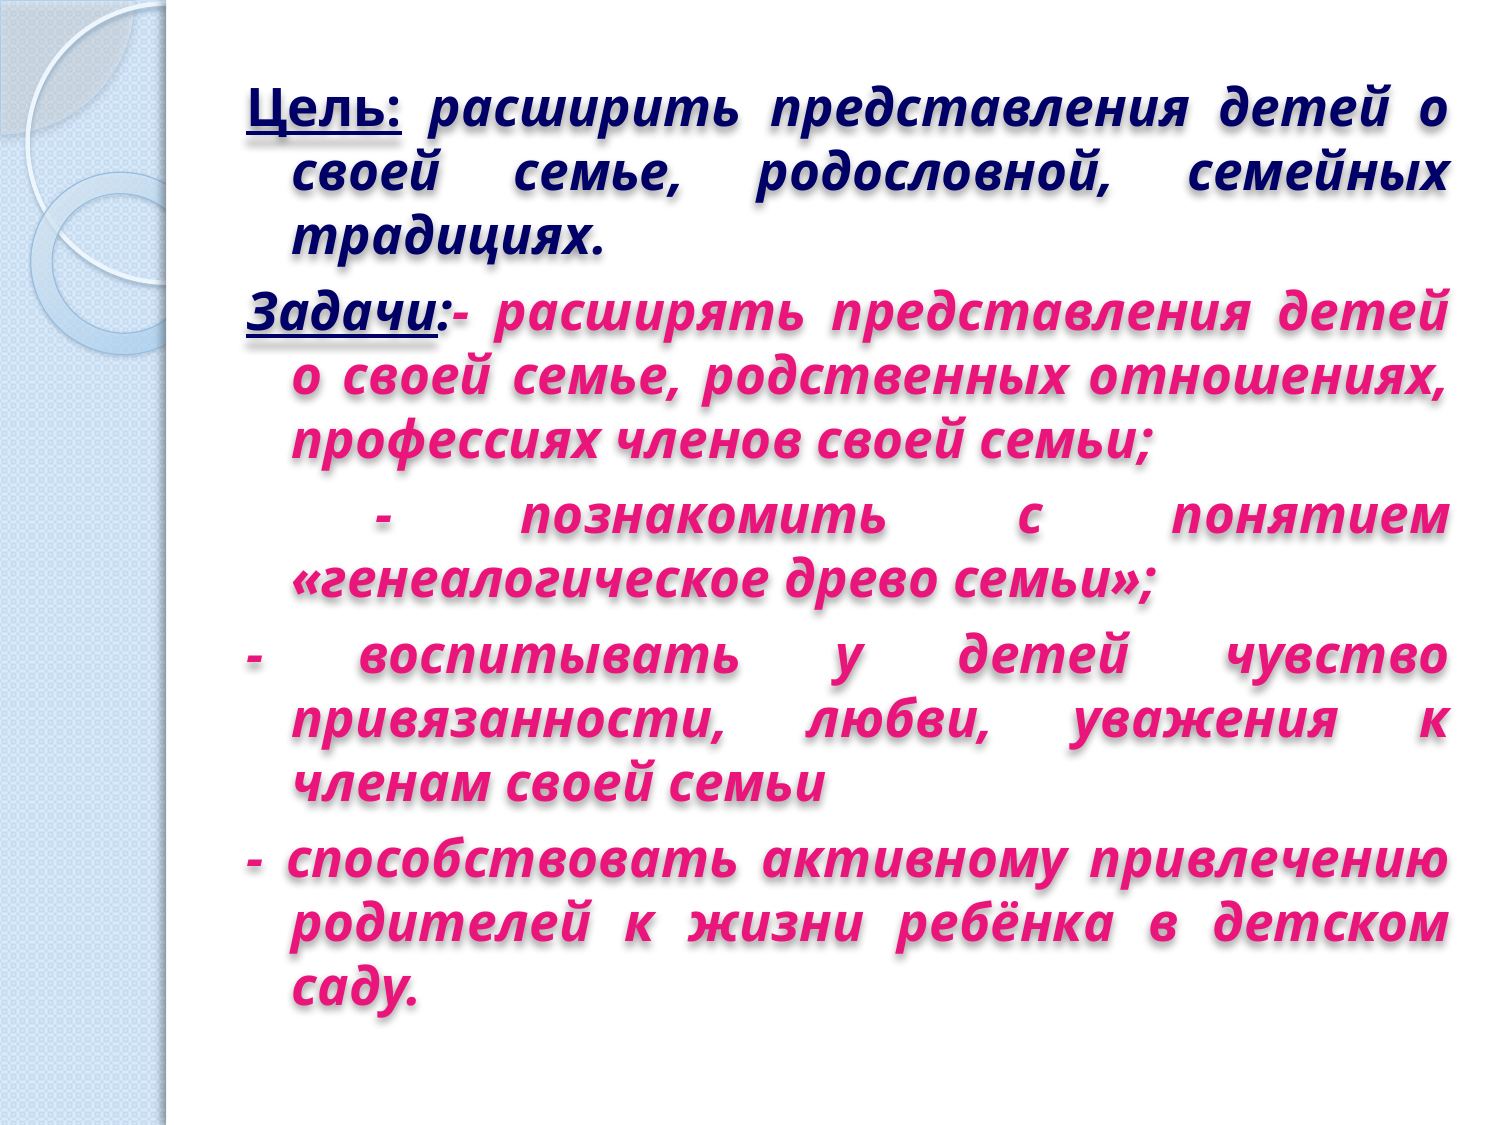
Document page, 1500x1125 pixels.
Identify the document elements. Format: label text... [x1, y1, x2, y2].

list Цель: расширить представления детей о своей семье, родословной, семейных традициях. Задачи:- расширять представления детей о своей семье, родственных отношениях, профессиях членов своей семьи; - познакомить с понятием «генеалогическое древо семьи»; - воспитывать у детей чувство привязанности, любви, уважения к членам своей семьи - способствовать активному привлечению родителей к жизни ребёнка в детском саду. [218, 66, 1466, 1025]
